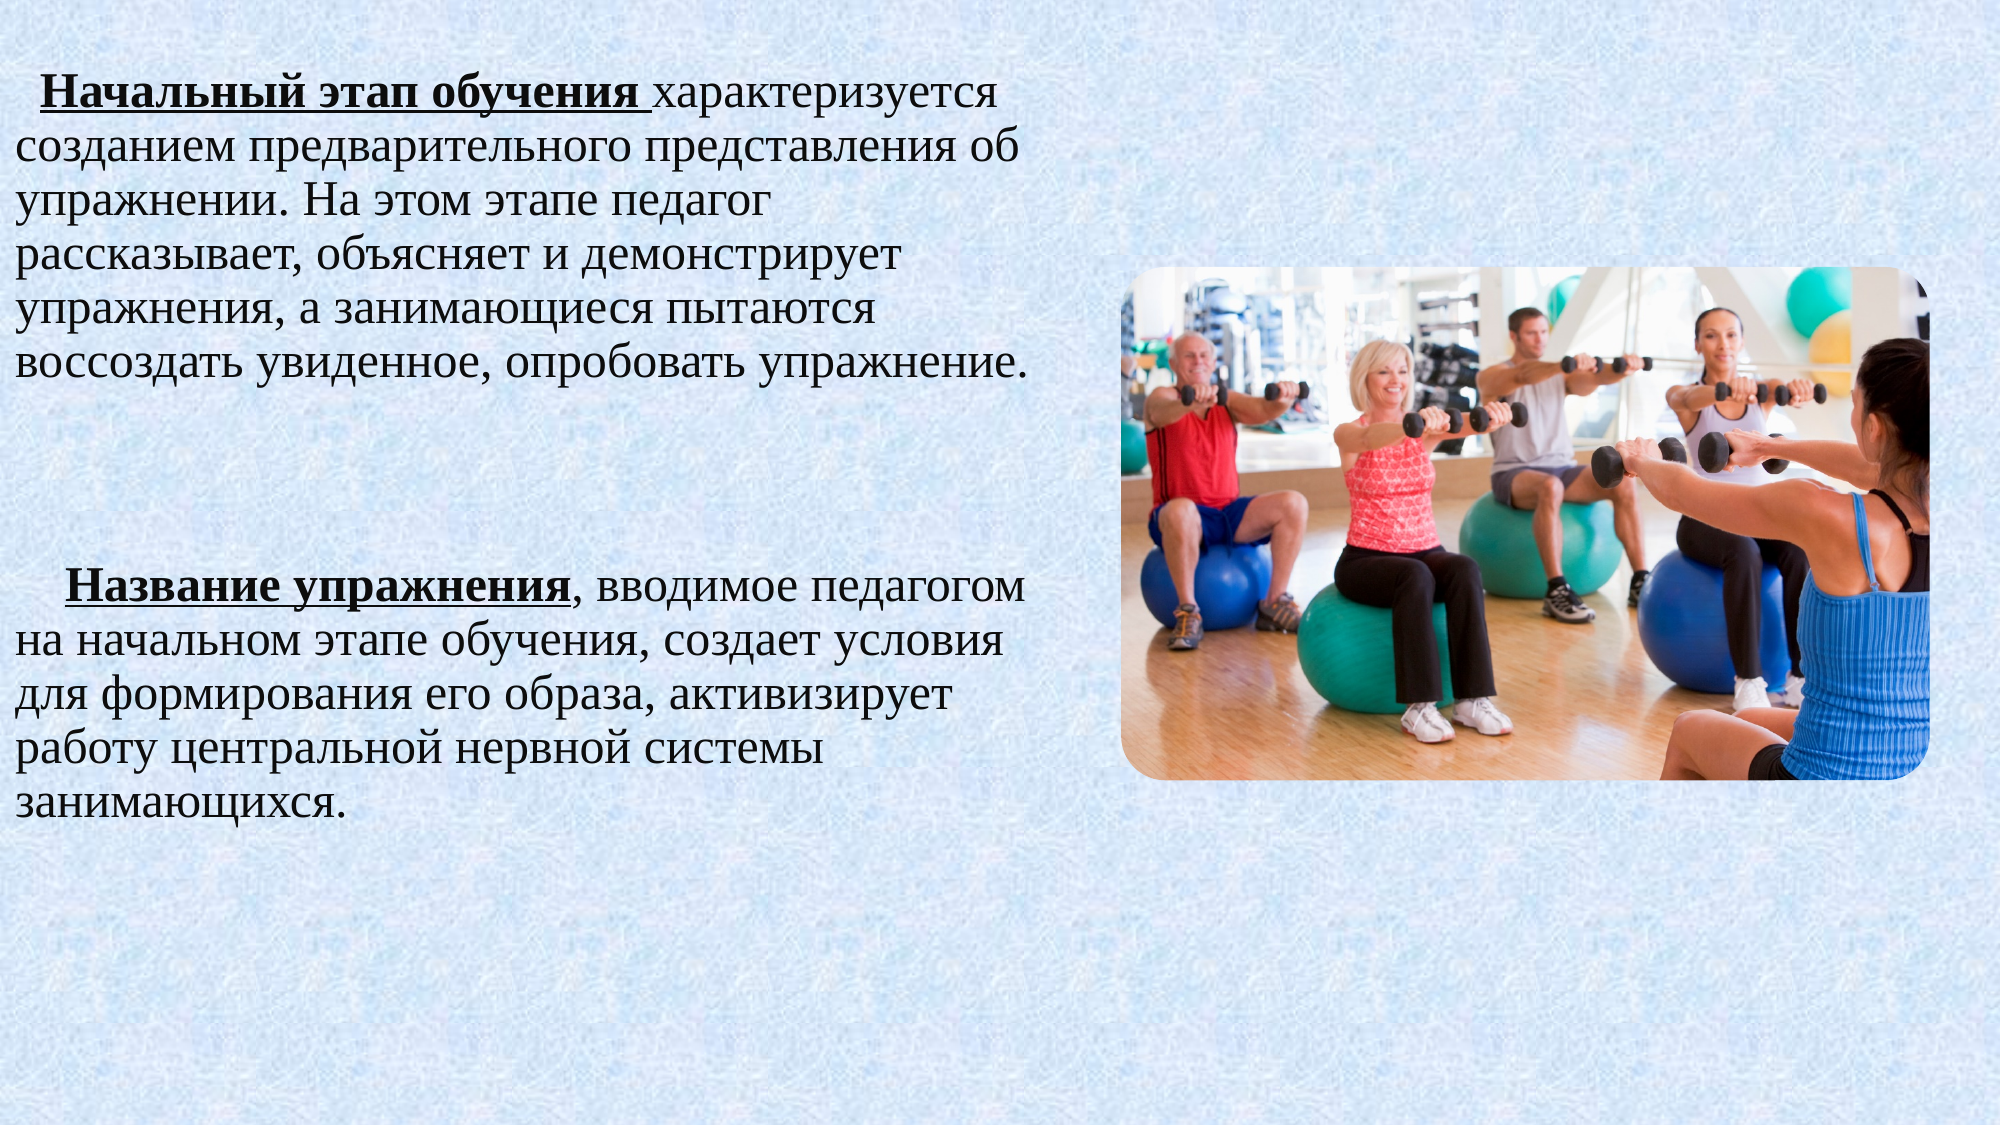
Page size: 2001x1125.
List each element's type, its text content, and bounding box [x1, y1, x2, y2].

list Начальный этап обучения характеризуется созданием пред­варительного представления об упражнении. На этом этапе педагог рассказывает, объясняет и демонстрирует упражнения, а занимающиеся пы­таются воссоздать увиденное, опробовать упражнение. Название упражнения, вводимое педагогом на начальном этапе обучения, создает условия для формирования его образа, активи­зирует работу центральной нервной системы занимающихся. [0, 0, 1070, 1125]
picture [1070, 0, 2000, 1125]
